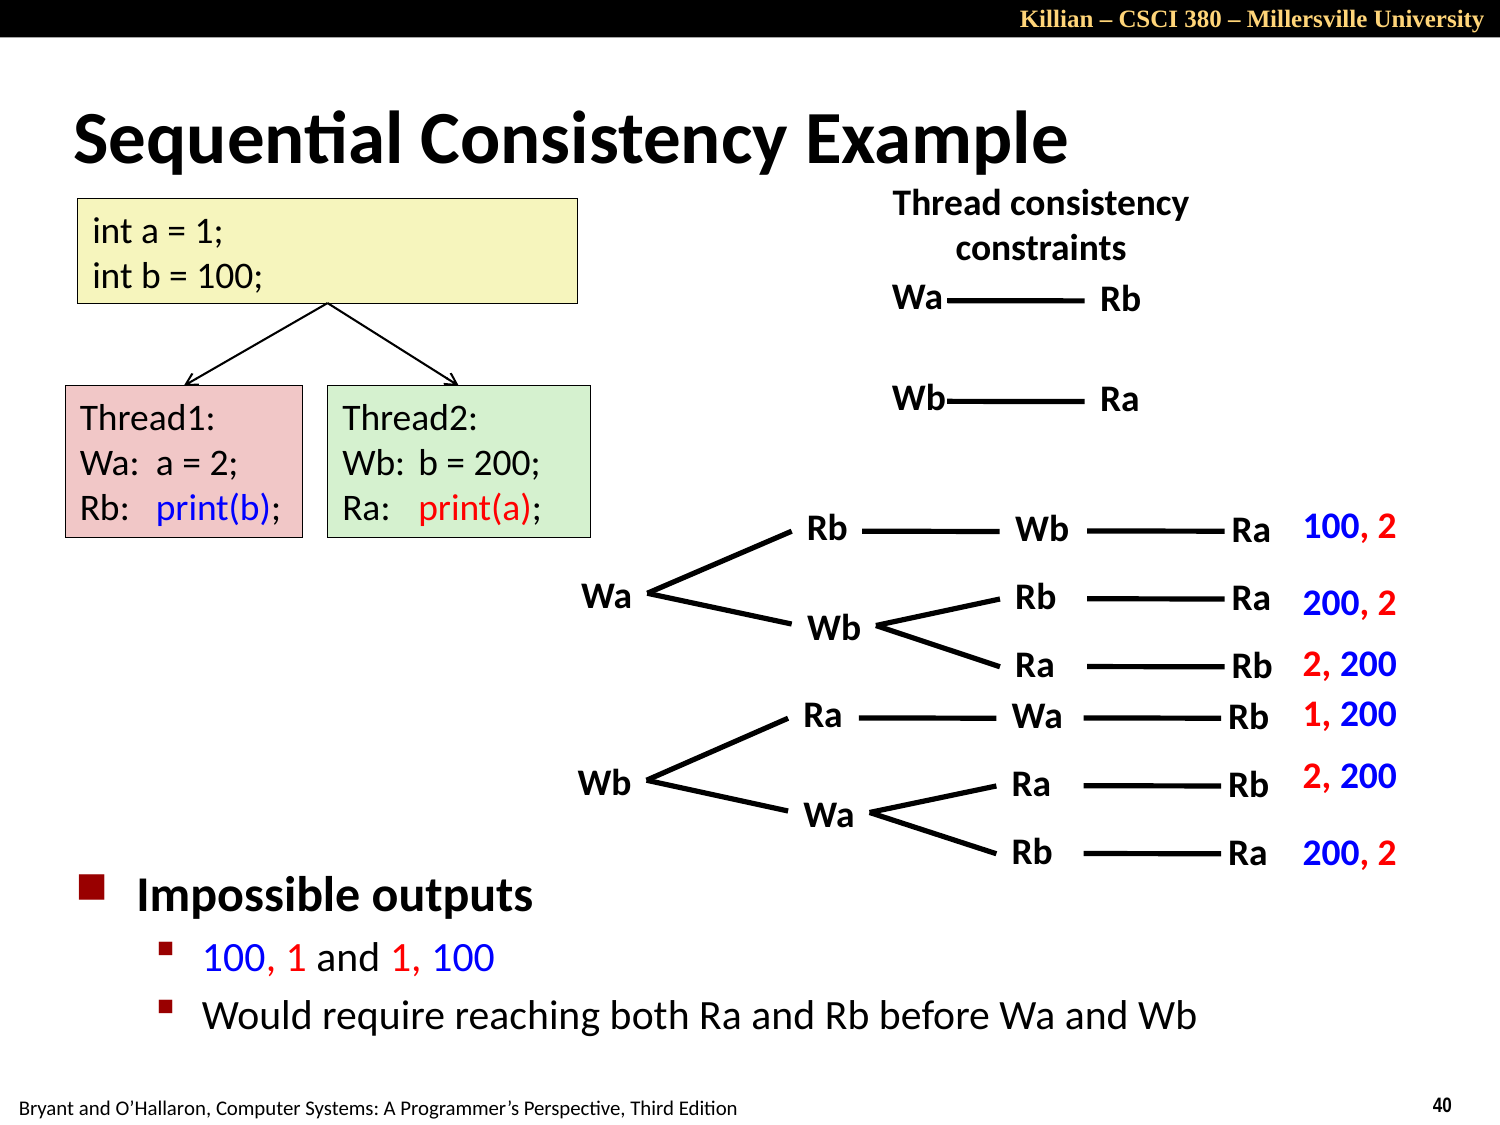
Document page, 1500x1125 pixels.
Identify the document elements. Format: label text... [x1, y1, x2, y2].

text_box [561, 493, 1413, 882]
list Impossible outputs 100, 1 and 1, 100 Would require reaching both Ra and Rb before Wa and Wb [64, 853, 1361, 981]
title Sequential Consistency Example [58, 71, 1305, 197]
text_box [64, 198, 591, 538]
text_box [876, 170, 1206, 428]
